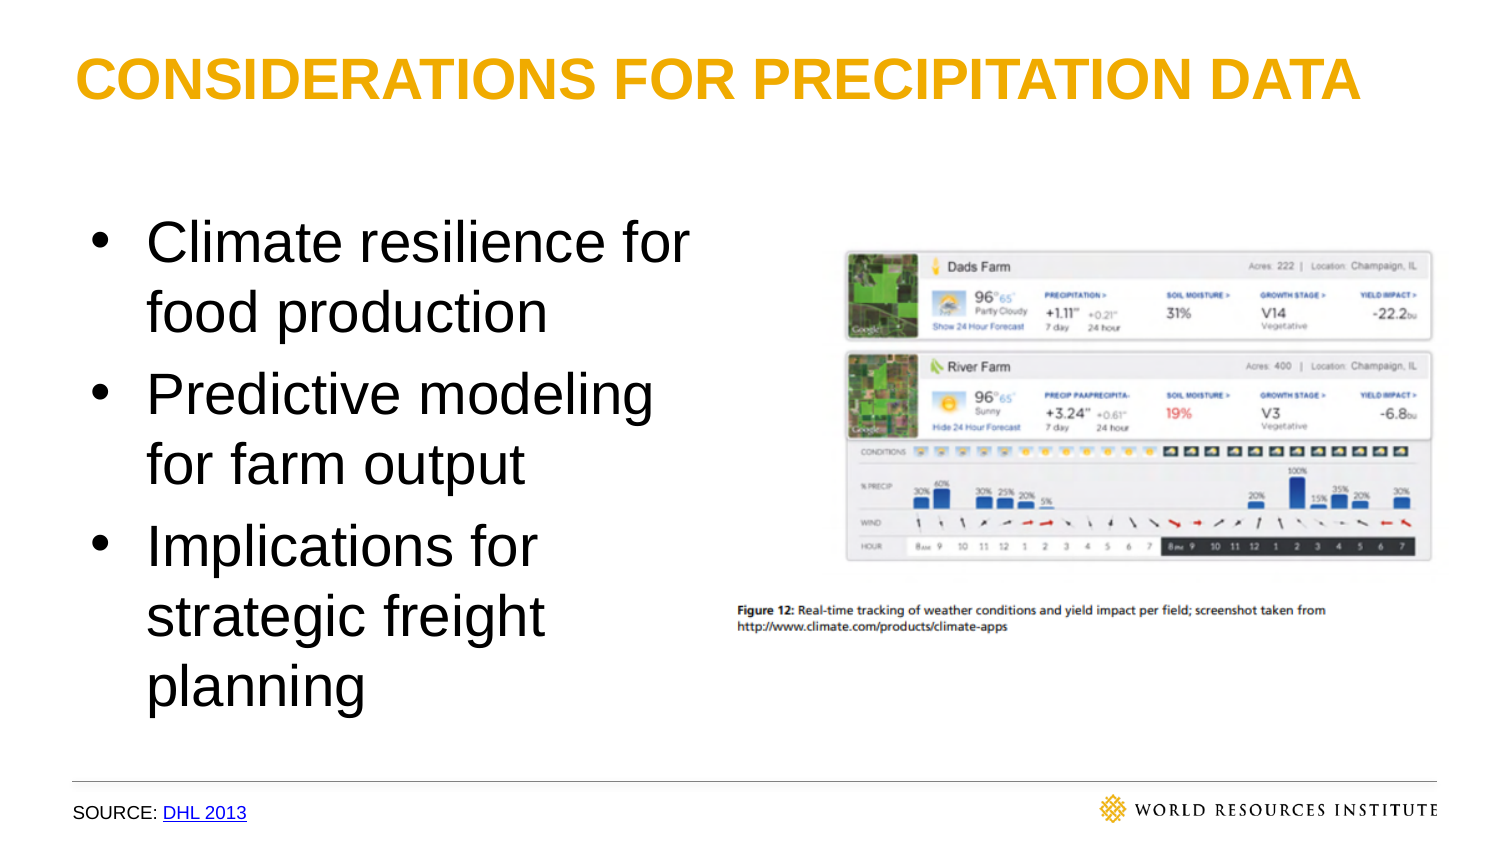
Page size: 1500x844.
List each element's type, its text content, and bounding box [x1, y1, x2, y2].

picture [737, 241, 1449, 657]
list SOURCE: DHL 2013 [72, 788, 824, 836]
picture [1099, 794, 1437, 823]
list Climate resilience for food production Predictive modeling for farm output Implications for strategic freight planning [75, 196, 738, 754]
title Considerations for Precipitation data [75, 33, 1425, 144]
